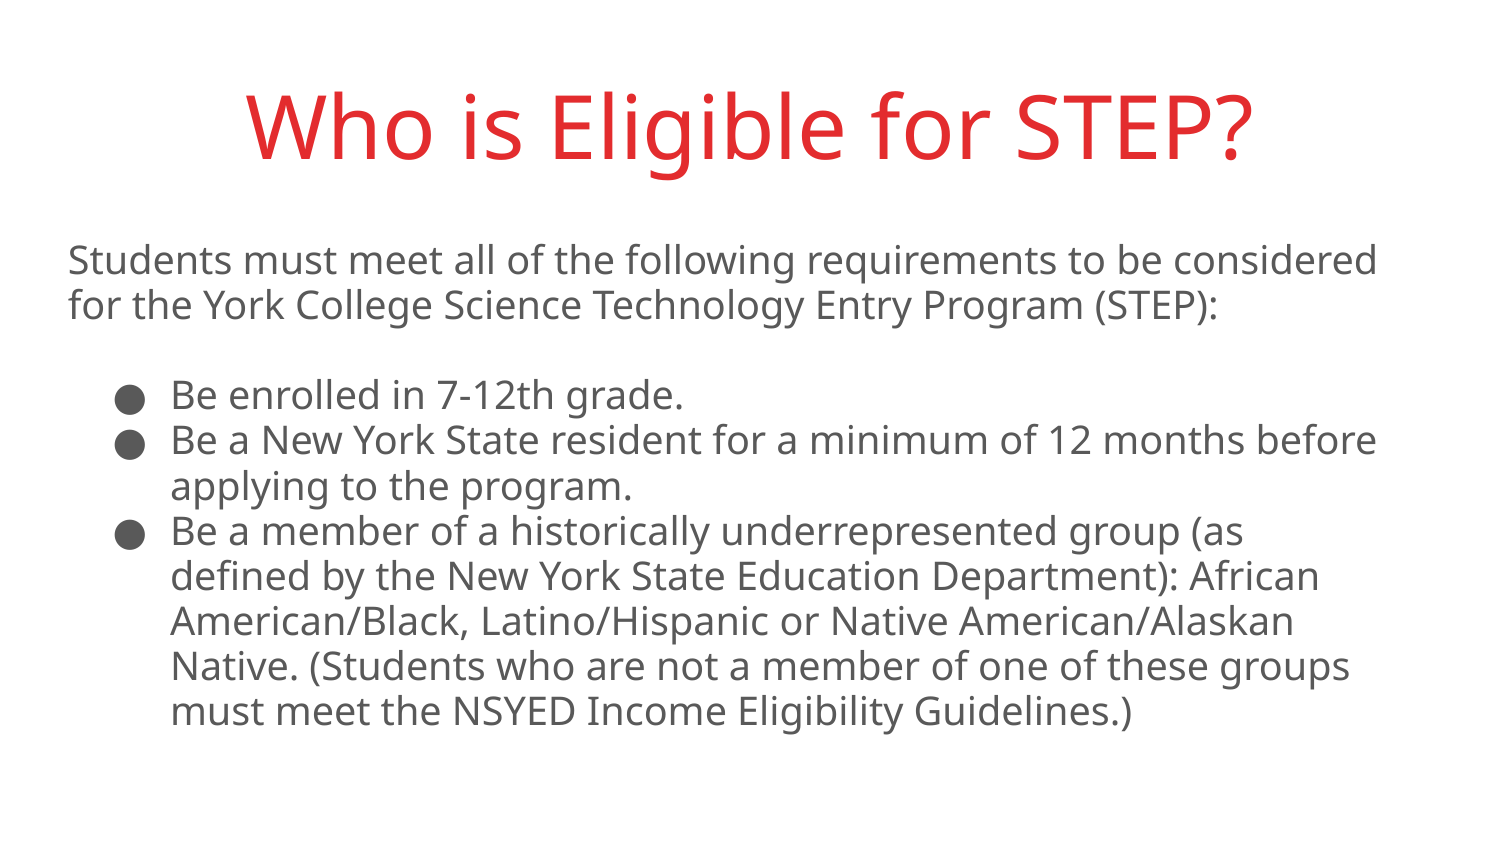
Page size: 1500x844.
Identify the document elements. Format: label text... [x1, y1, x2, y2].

title Who is Eligible for STEP? [75, 54, 1425, 193]
subtitle Students must meet all of the following requirements to be considered for the York College Science Technology Entry Program (STEP):​ ​ Be enrolled in 7-12th grade. ​ Be a New York State resident for a minimum of 12 months before applying to the program.​ Be a member of a historically underrepresented group (as defined by the New York State Education Department): African American/Black, Latino/Hispanic or Native American/Alaskan Native. (Students who are not a member of one of these groups must meet the NSYED Income Eligibility Guidelines.) [52, 223, 1402, 445]
